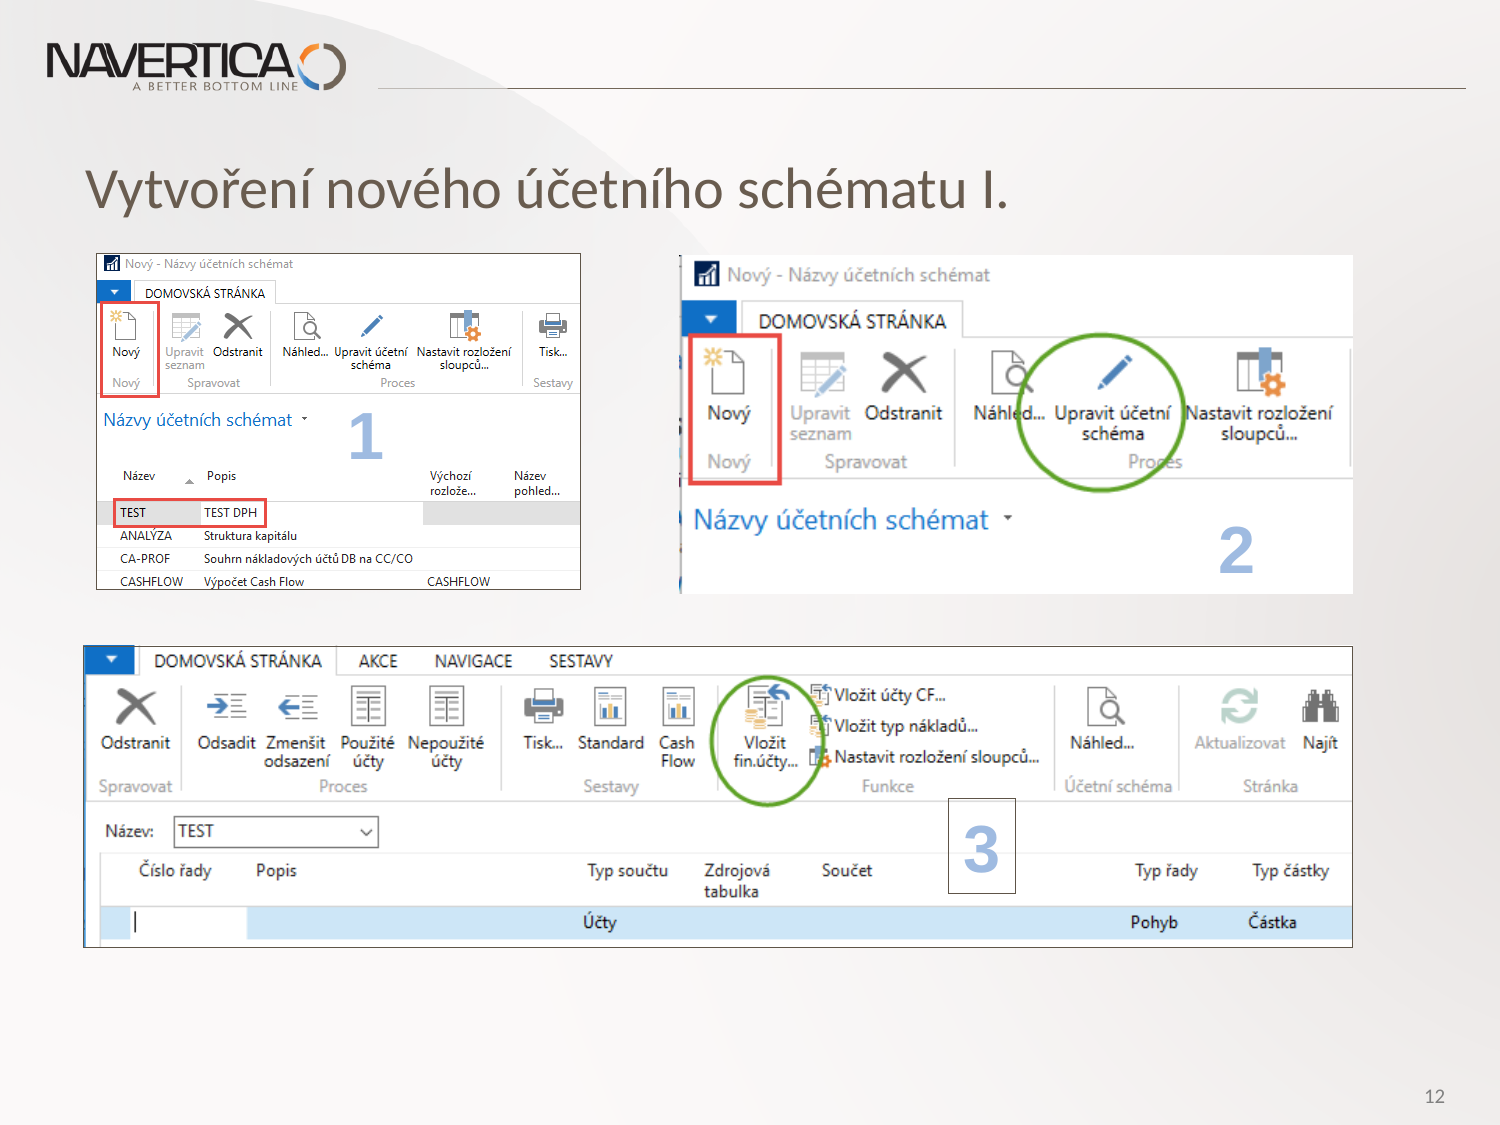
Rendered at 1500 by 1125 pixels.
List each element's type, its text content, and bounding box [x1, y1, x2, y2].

picture [0, 0, 1500, 1125]
slide_number 12 [1110, 1065, 1461, 1125]
title Vytvoření nového účetního schématu I. [70, 137, 1461, 233]
